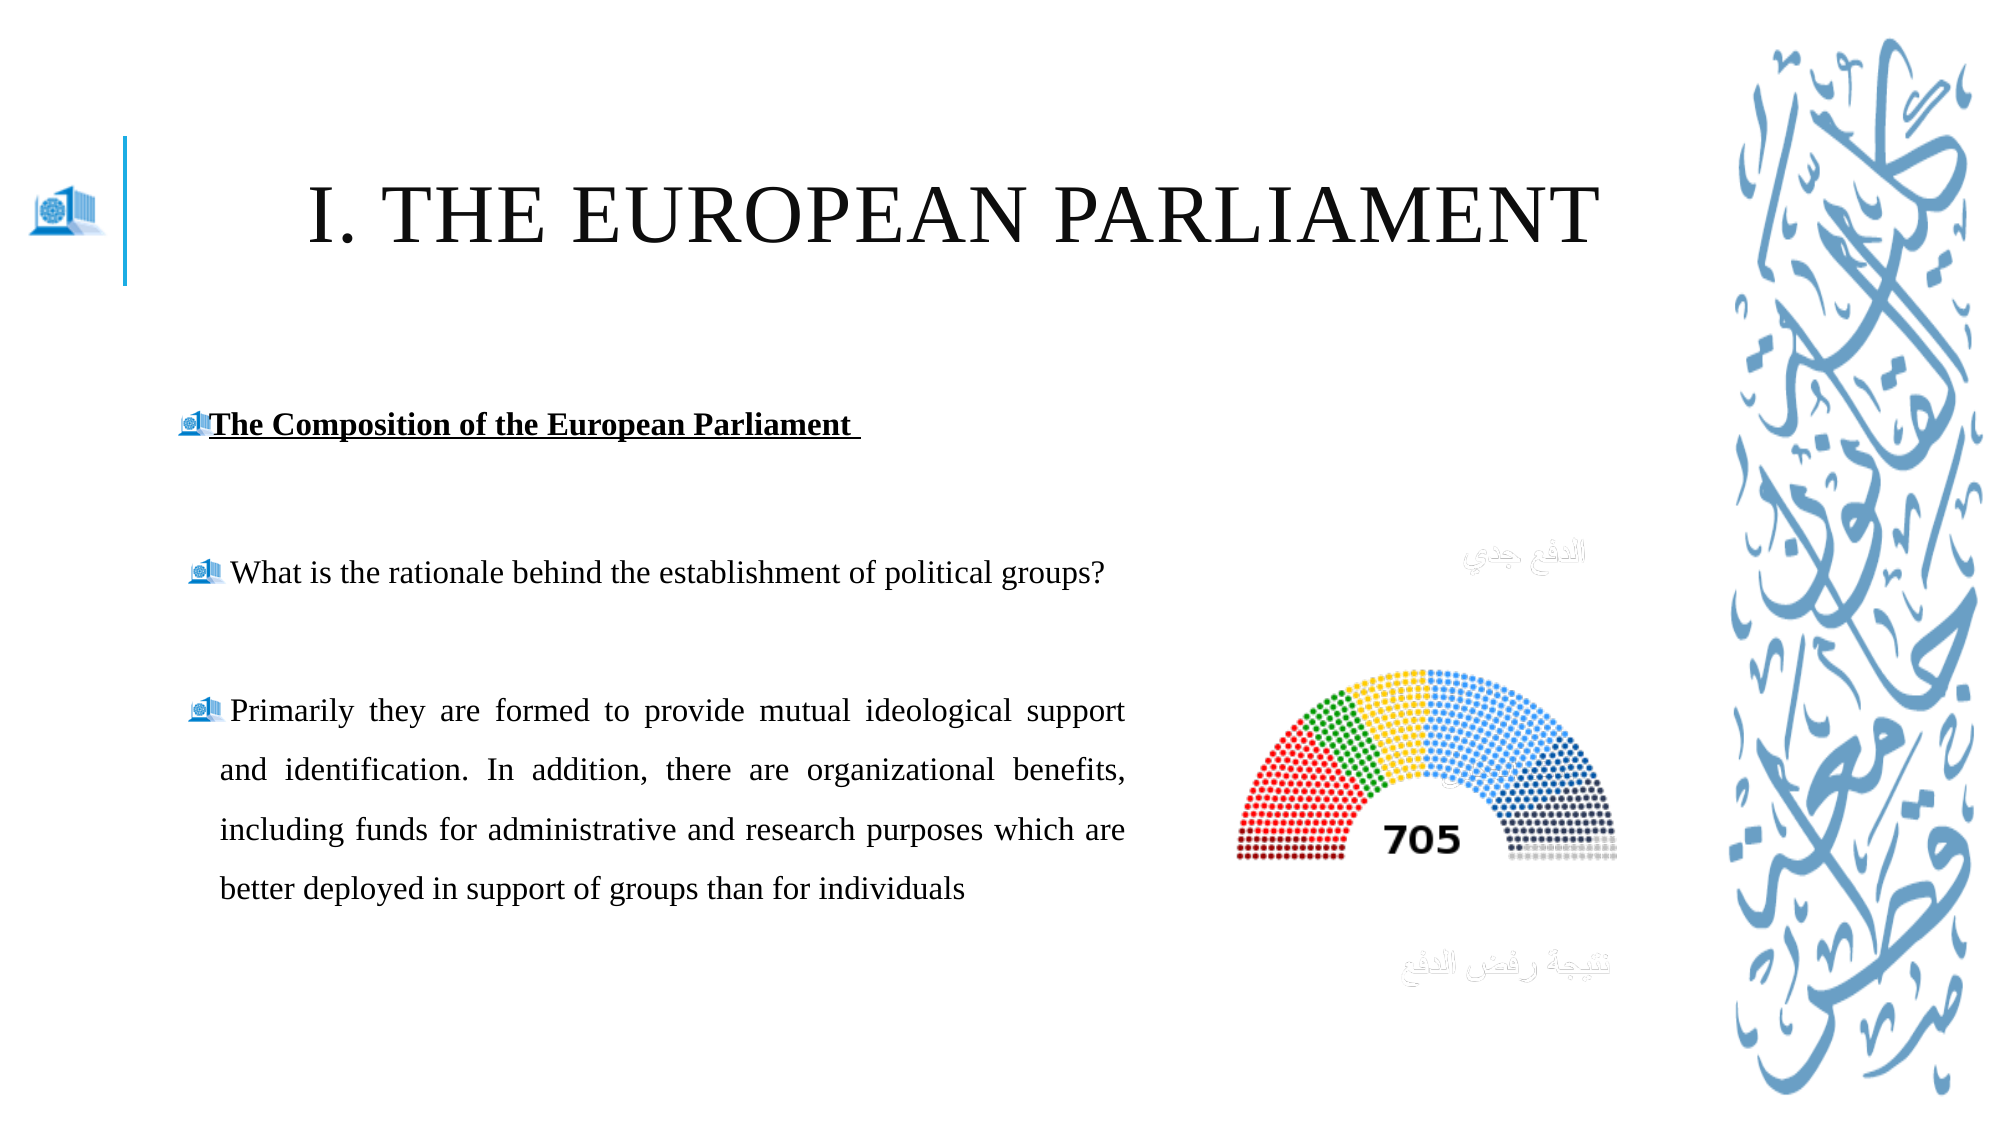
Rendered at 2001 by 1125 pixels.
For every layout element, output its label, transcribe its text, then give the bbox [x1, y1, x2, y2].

picture [185, 693, 228, 723]
picture [185, 555, 228, 585]
picture [1394, 517, 1658, 600]
list The Composition of the European Parliament What is the rationale behind the establishment of political groups? Primarily they are formed to provide mutual ideological support and identification. In addition, there are organizational benefits, including funds for administrative and research purposes which are better deployed in support of groups than for individuals [168, 375, 1136, 956]
picture [1231, 664, 1641, 865]
picture [1377, 929, 1649, 1011]
picture [1718, 26, 1987, 1125]
title I. The European parliament [168, 96, 1711, 342]
picture [24, 179, 111, 240]
picture [175, 407, 218, 437]
